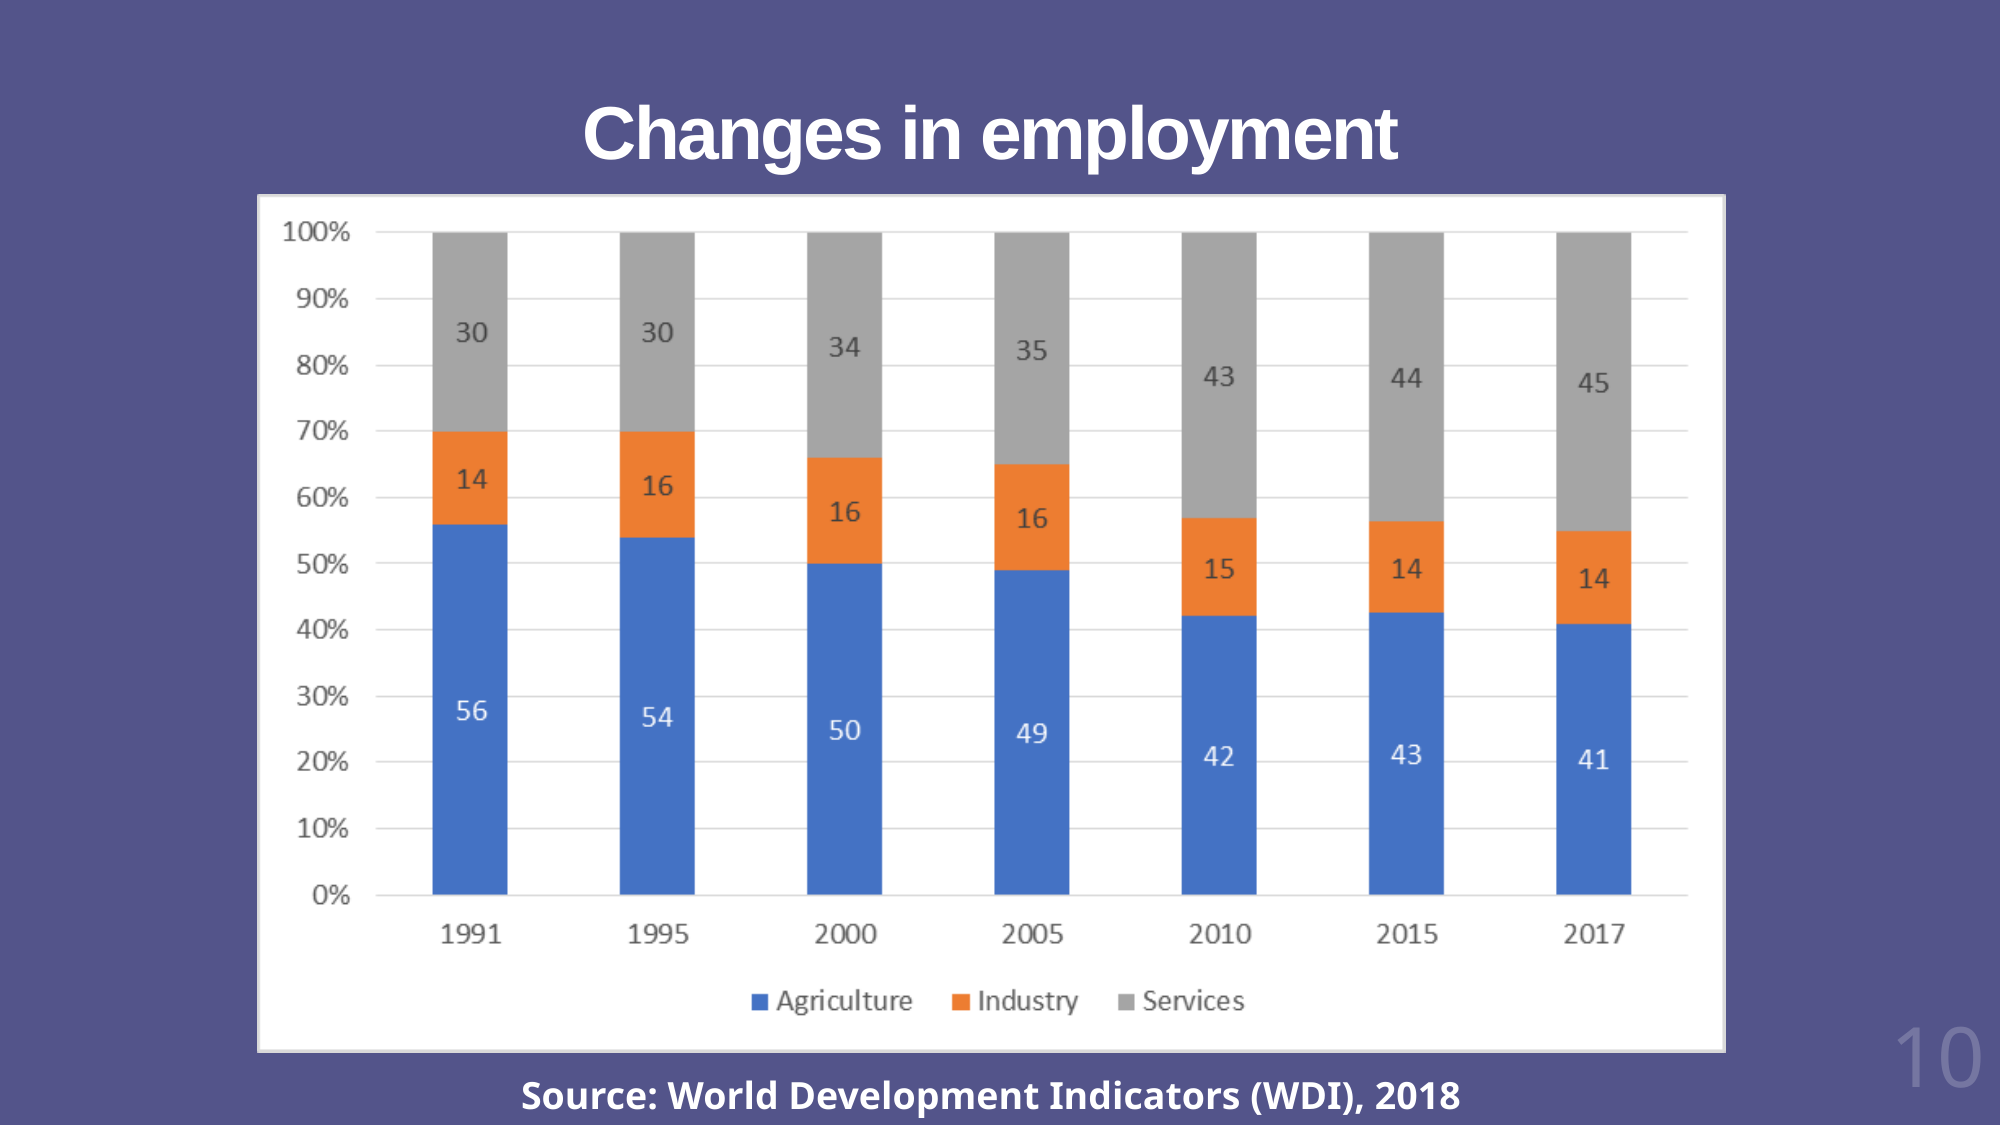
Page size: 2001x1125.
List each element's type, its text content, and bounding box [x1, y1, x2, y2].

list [256, 194, 1727, 1054]
title Changes in employment [107, 0, 1875, 273]
slide_number 10 [1520, 895, 2000, 1125]
text_box Source: World Development Indicators (WDI), 2018 [506, 1064, 1477, 1125]
